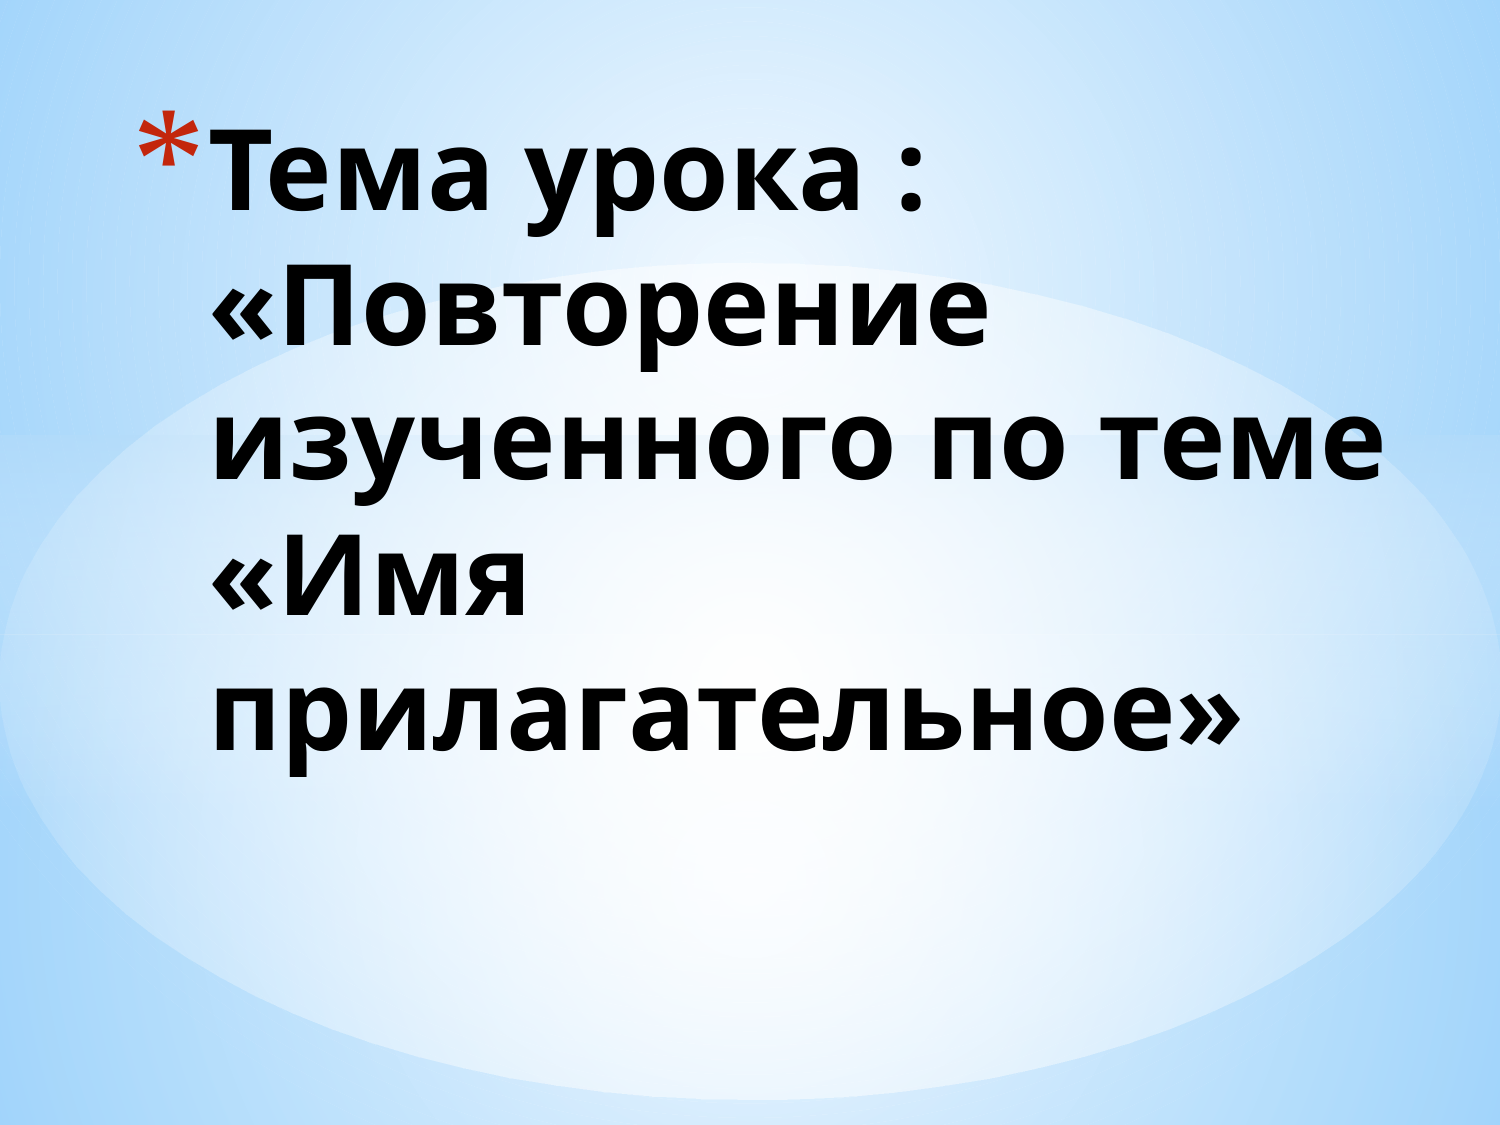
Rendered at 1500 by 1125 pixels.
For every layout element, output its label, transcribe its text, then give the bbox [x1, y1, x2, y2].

title Тема урока : «Повторение изученного по теме «Имя прилагательное» [88, 90, 1436, 1000]
